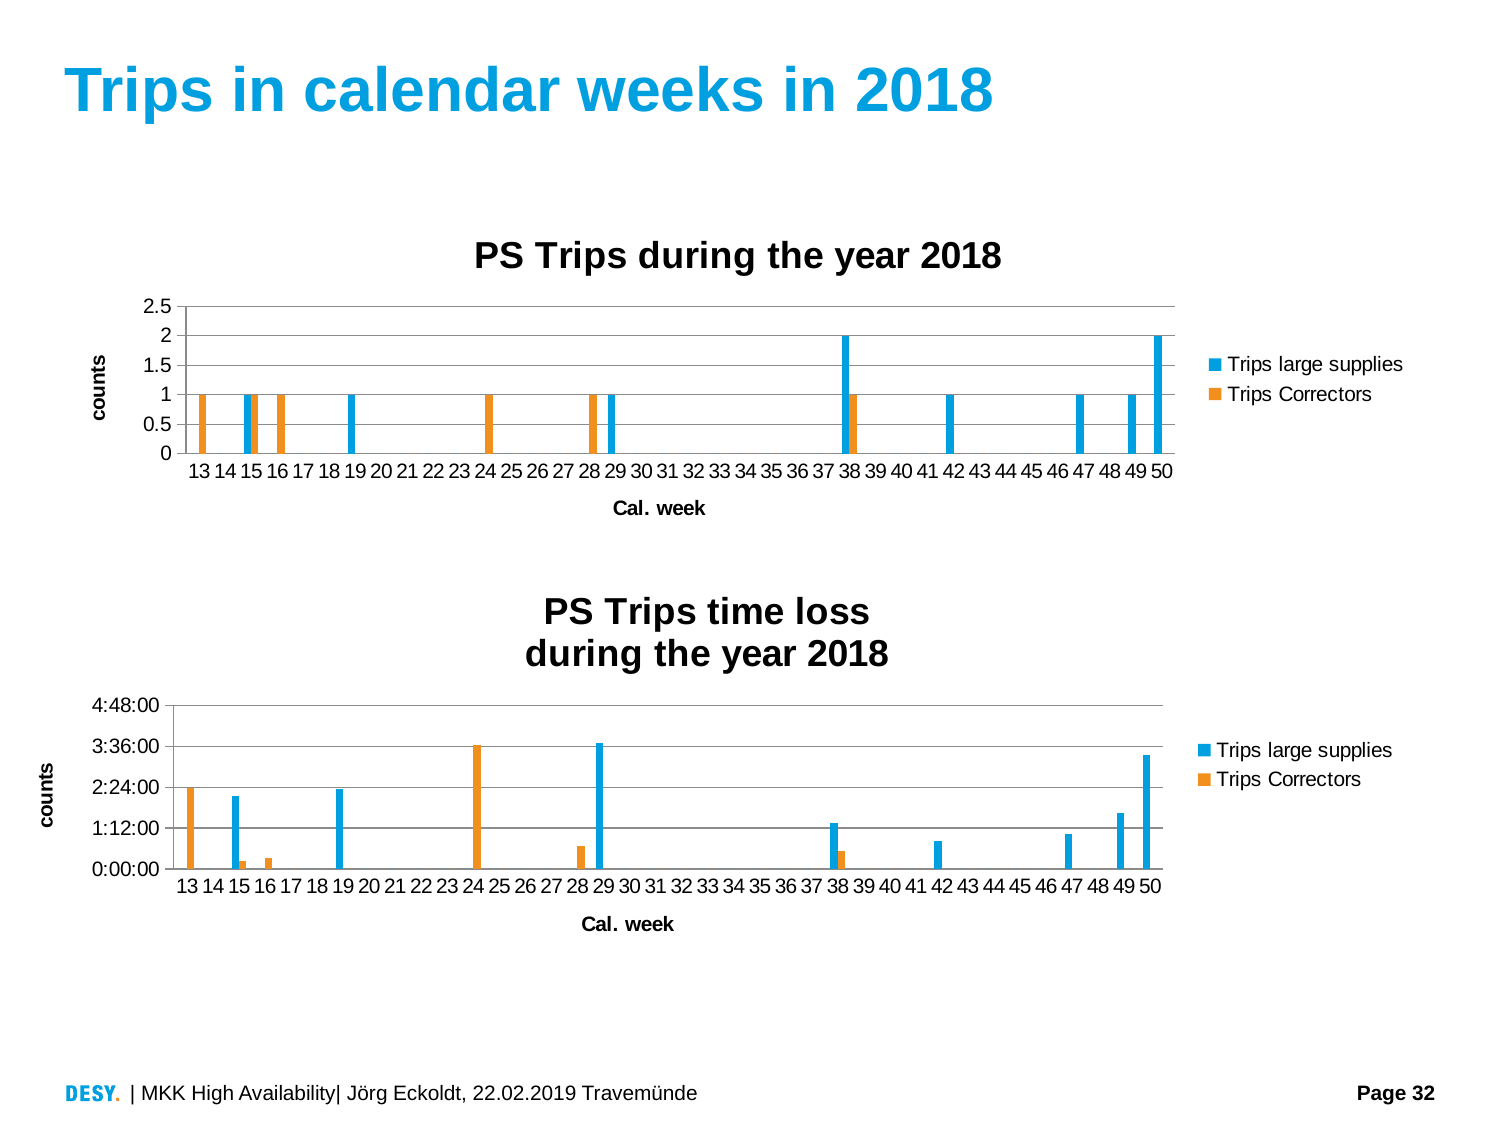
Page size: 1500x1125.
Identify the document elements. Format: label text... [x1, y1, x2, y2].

title Trips in calendar weeks in 2018 [64, 57, 1436, 132]
footer | MKK High Availability| Jörg Eckoldt, 22.02.2019 Travemünde [129, 1079, 1323, 1111]
chart [53, 208, 1424, 551]
chart [1, 562, 1413, 968]
